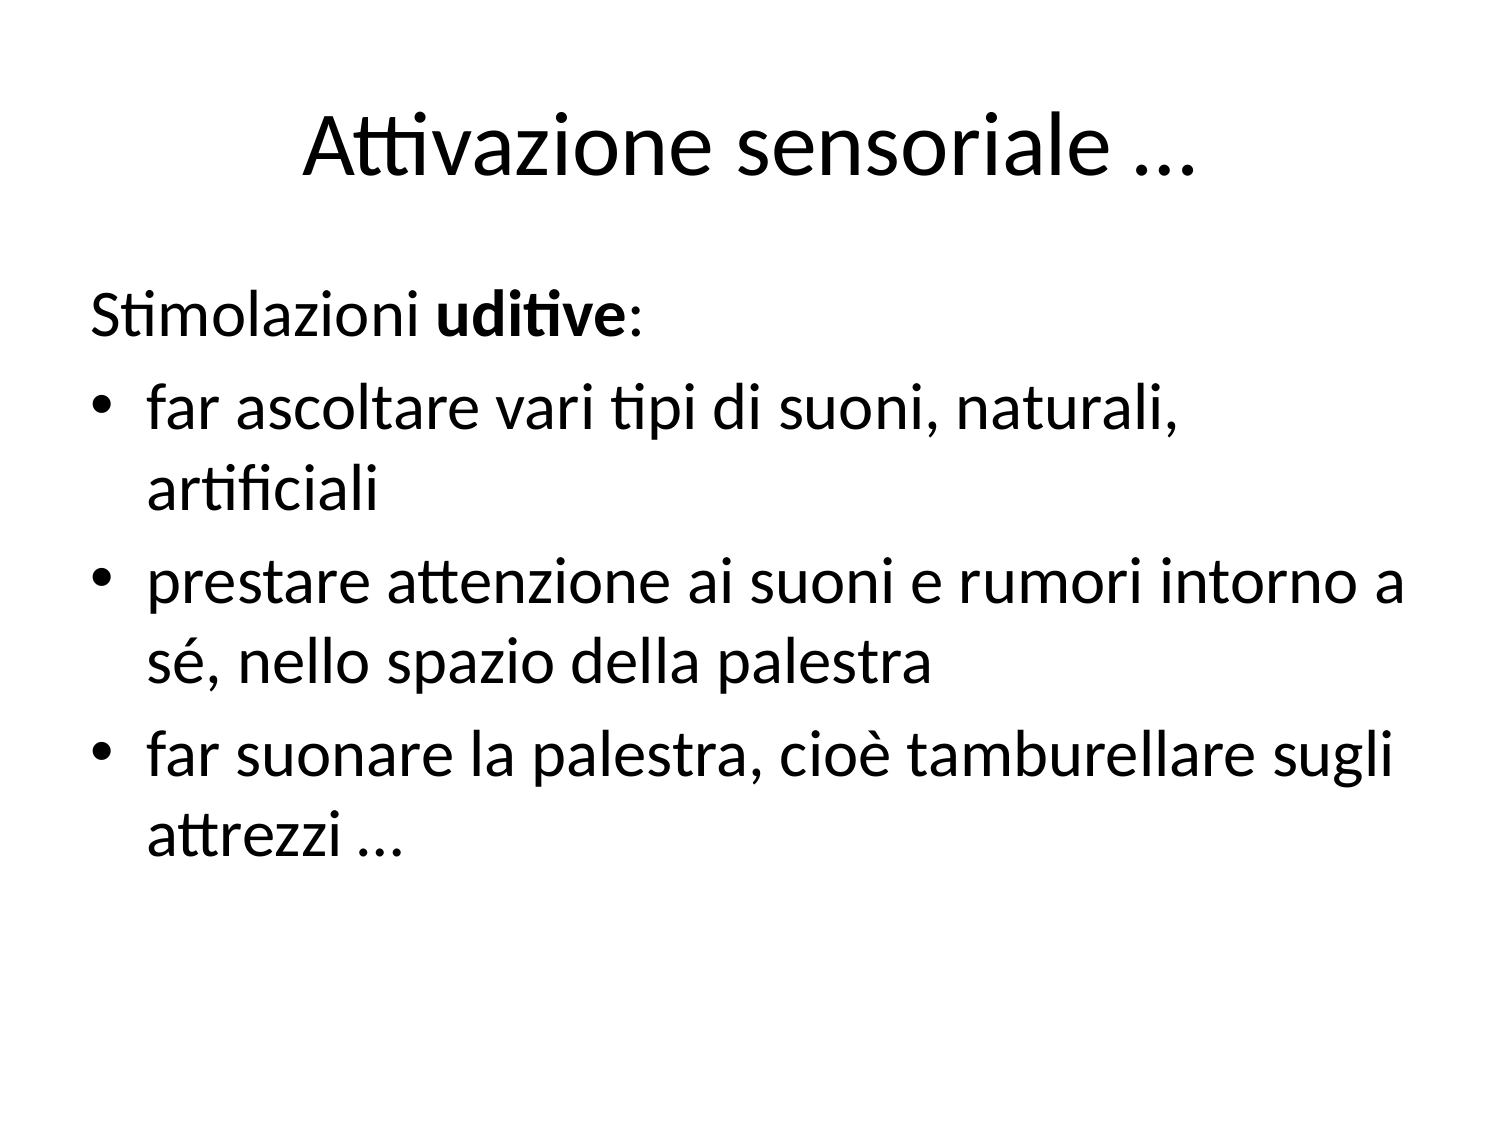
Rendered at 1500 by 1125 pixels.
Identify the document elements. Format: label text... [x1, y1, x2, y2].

title Attivazione sensoriale … [75, 45, 1425, 233]
list Stimolazioni uditive: far ascoltare vari tipi di suoni, naturali, artificiali prestare attenzione ai suoni e rumori intorno a sé, nello spazio della palestra far suonare la palestra, cioè tamburellare sugli attrezzi … [75, 262, 1425, 1005]
